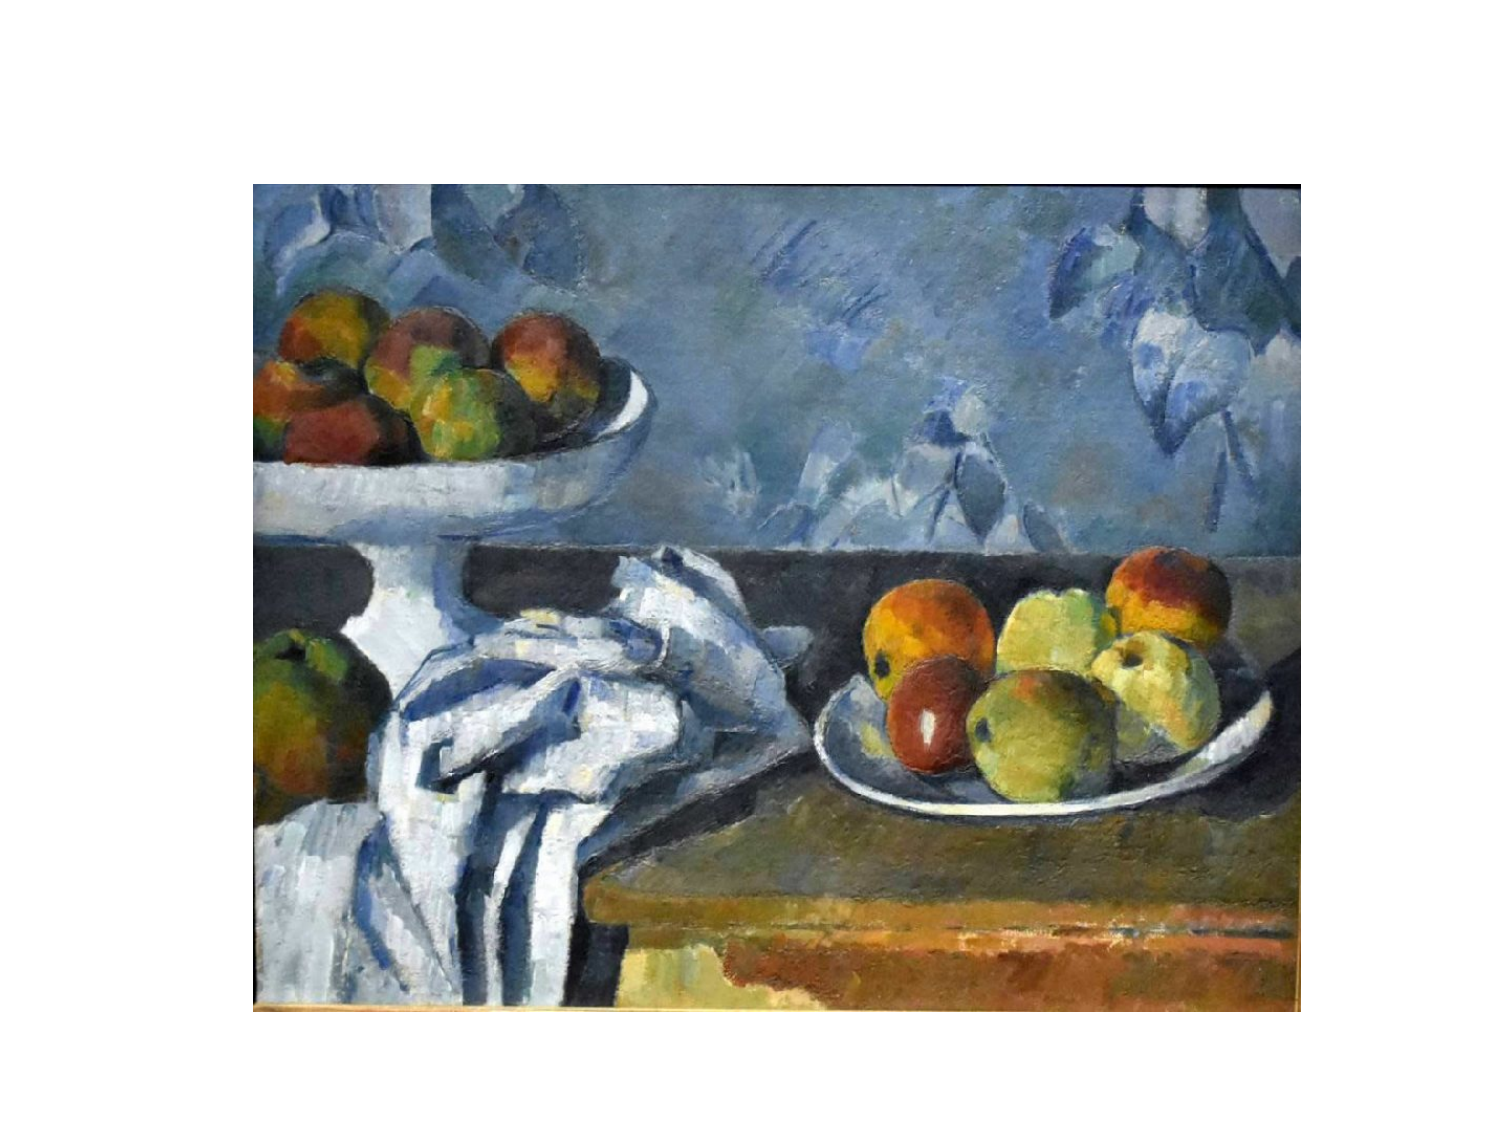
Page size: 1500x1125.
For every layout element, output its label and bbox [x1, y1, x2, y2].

list [253, 184, 1301, 1012]
